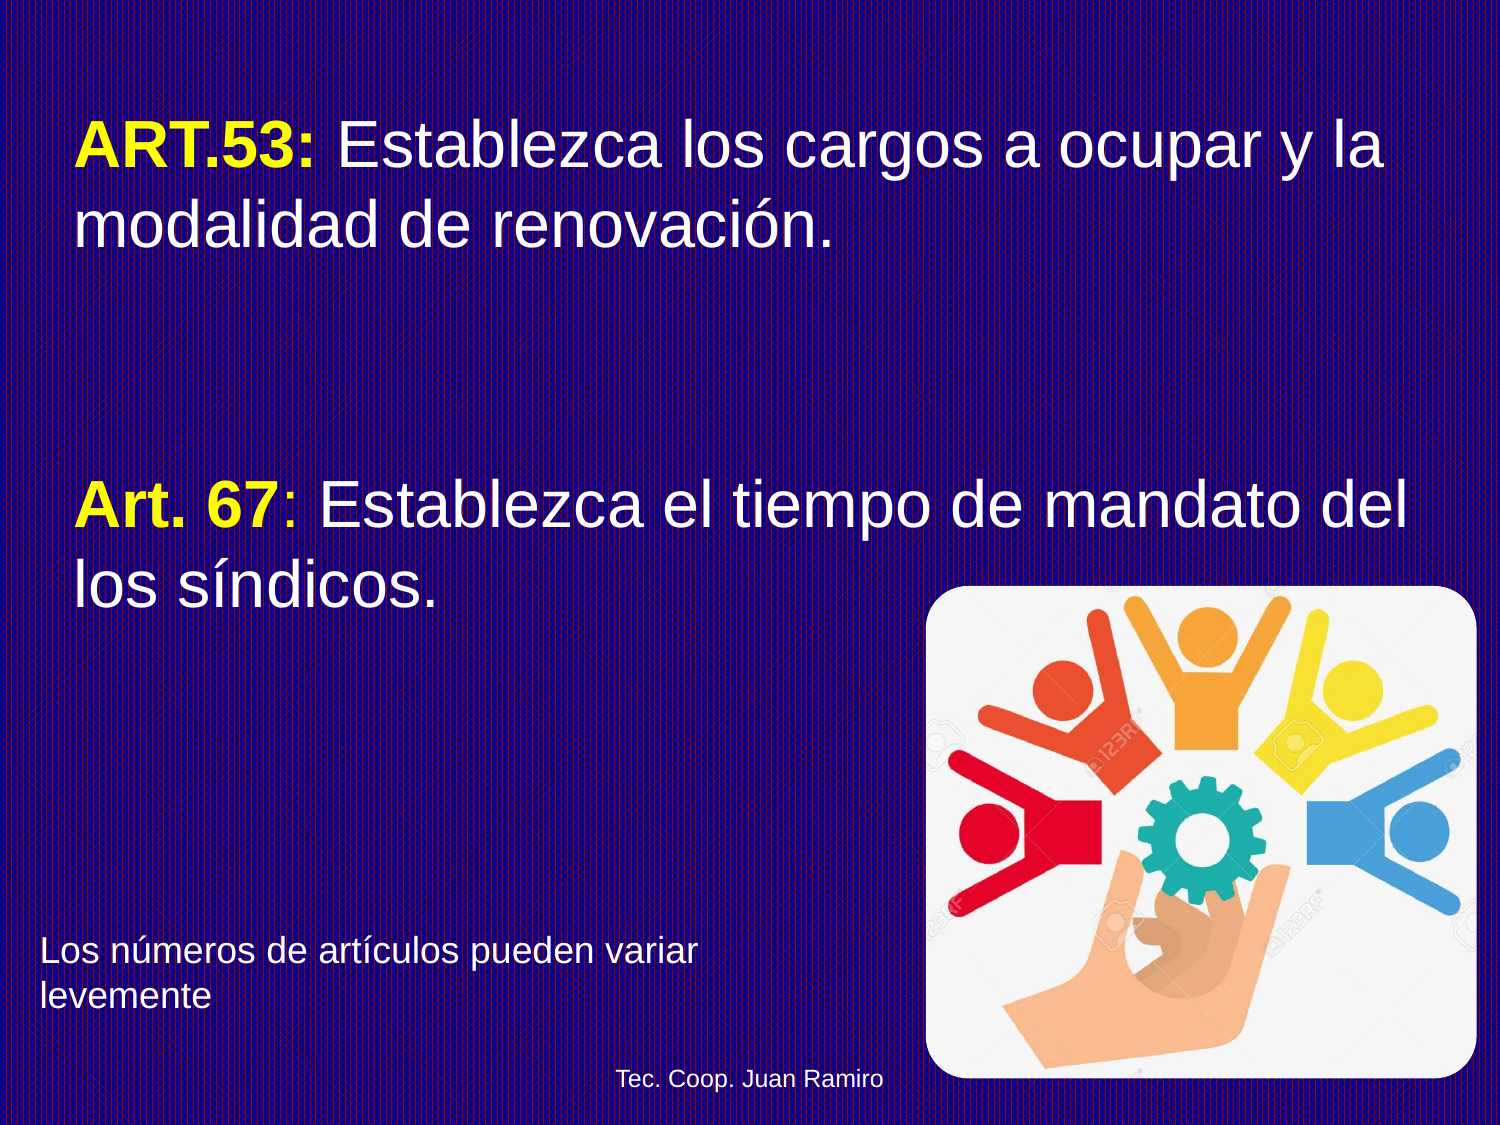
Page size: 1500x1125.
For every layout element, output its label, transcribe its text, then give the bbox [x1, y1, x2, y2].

picture [925, 585, 1477, 1079]
text_box Los números de artículos pueden variar levemente [24, 918, 734, 1024]
list ART.53: Establezca los cargos a ocupar y la modalidad de renovación. Art. 67: Establezca el tiempo de mandato del los síndicos. [58, 93, 1442, 692]
footer Tec. Coop. Juan Ramiro [512, 1025, 988, 1100]
